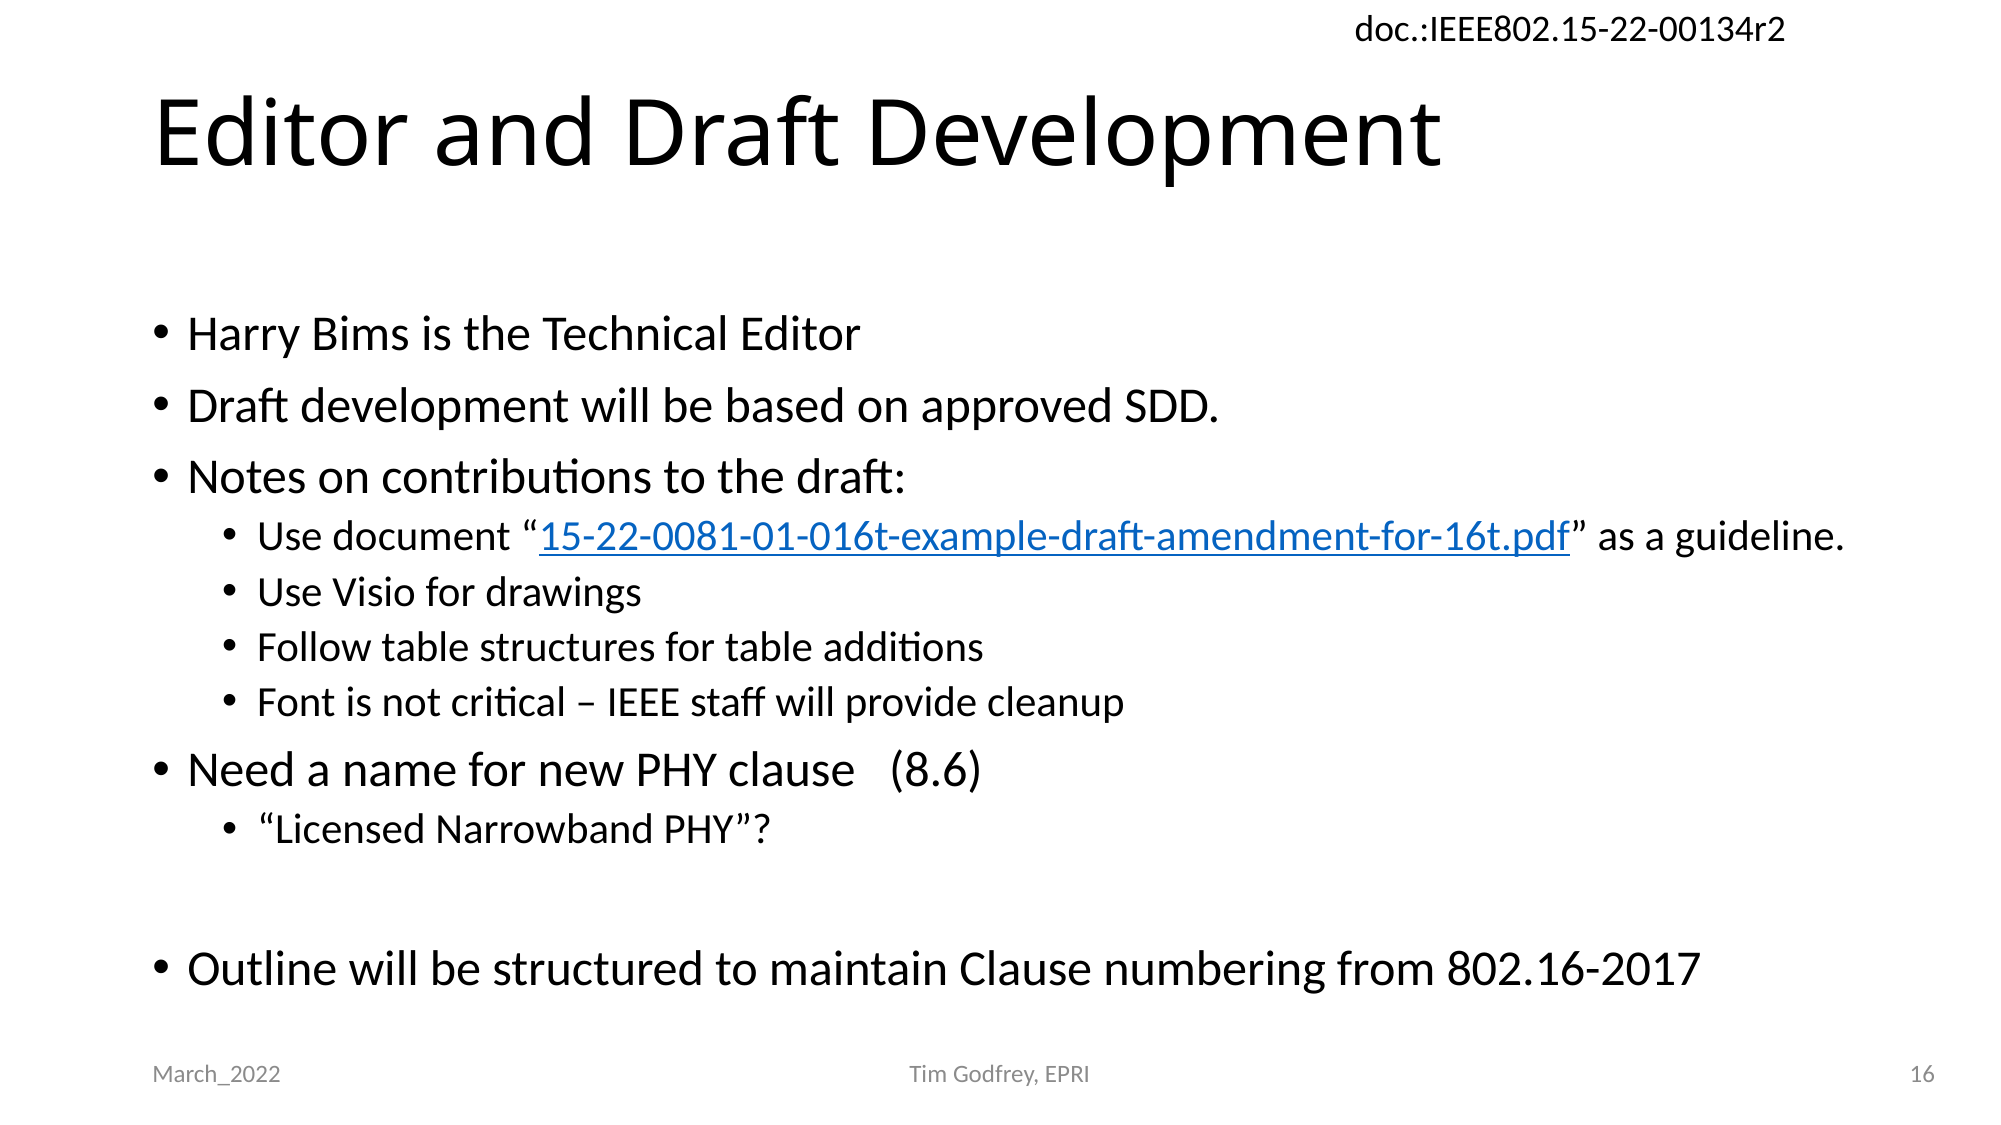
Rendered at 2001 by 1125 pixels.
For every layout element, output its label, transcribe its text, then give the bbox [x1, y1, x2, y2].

list Harry Bims is the Technical Editor Draft development will be based on approved SDD. Notes on contributions to the draft: Use document “15-22-0081-01-016t-example-draft-amendment-for-16t.pdf” as a guideline. Use Visio for drawings Follow table structures for table additions Font is not critical – IEEE staff will provide cleanup Need a name for new PHY clause (8.6) “Licensed Narrowband PHY”? Outline will be structured to maintain Clause numbering from 802.16-2017 [137, 299, 1863, 1014]
title Editor and Draft Development [137, 59, 1863, 213]
slide_number 16 [1462, 1042, 1950, 1103]
slide_number March_2022 [137, 1042, 588, 1103]
footer Tim Godfrey, EPRI [662, 1042, 1338, 1103]
